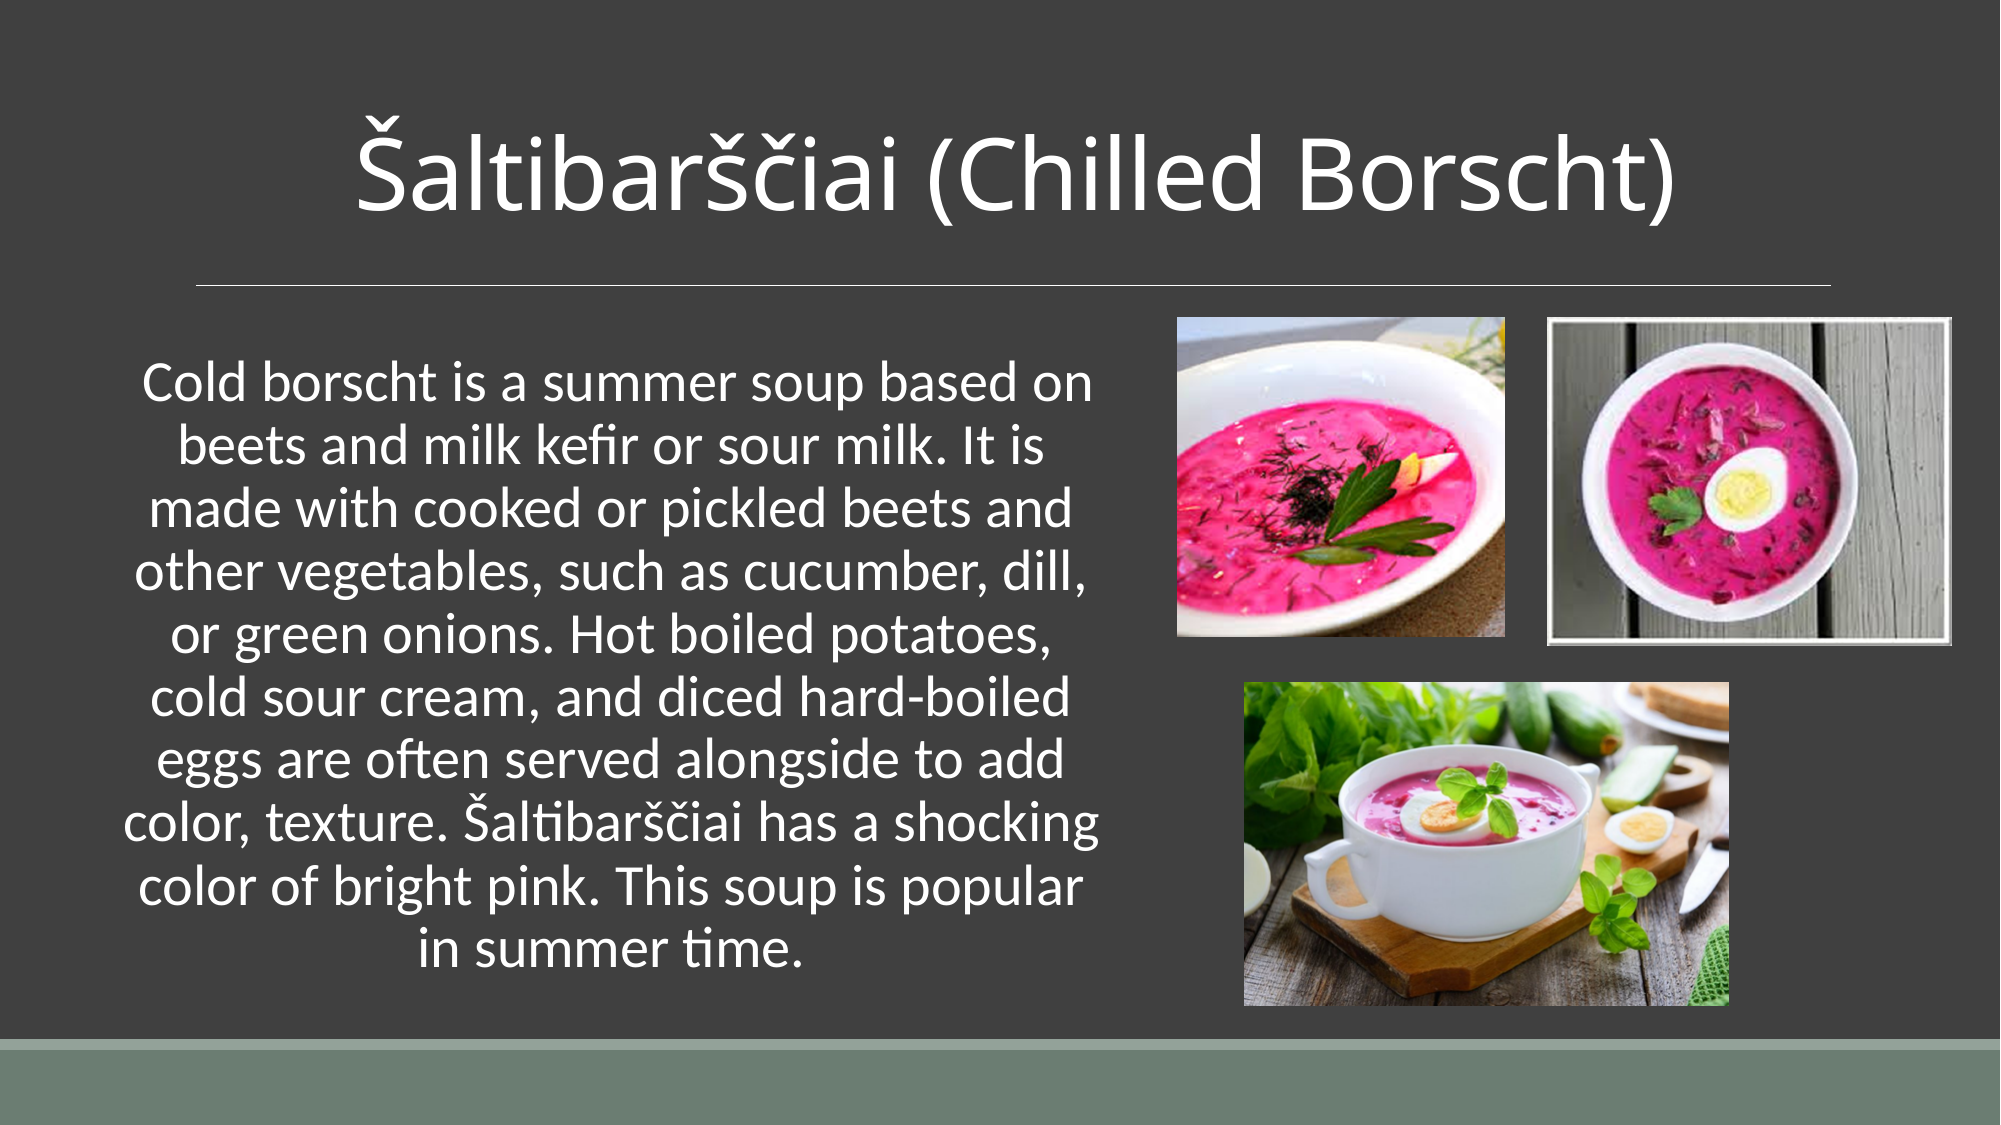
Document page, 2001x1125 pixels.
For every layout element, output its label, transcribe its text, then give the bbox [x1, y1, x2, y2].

picture [1244, 681, 1730, 1006]
title Šaltibarščiai (Chilled Borscht) [190, 0, 1841, 238]
list Cold borscht is a summer soup based on beets and milk kefir or sour milk. It is made with cooked or pickled beets and other vegetables, such as cucumber, dill, or green onions. Hot boiled potatoes, cold sour cream, and diced hard-boiled eggs are often served alongside to add color, texture. Šaltibarščiai has a shocking color of bright pink. This soup is popular in summer time. [116, 343, 1107, 985]
picture [1547, 316, 1953, 647]
picture [1177, 316, 1505, 638]
